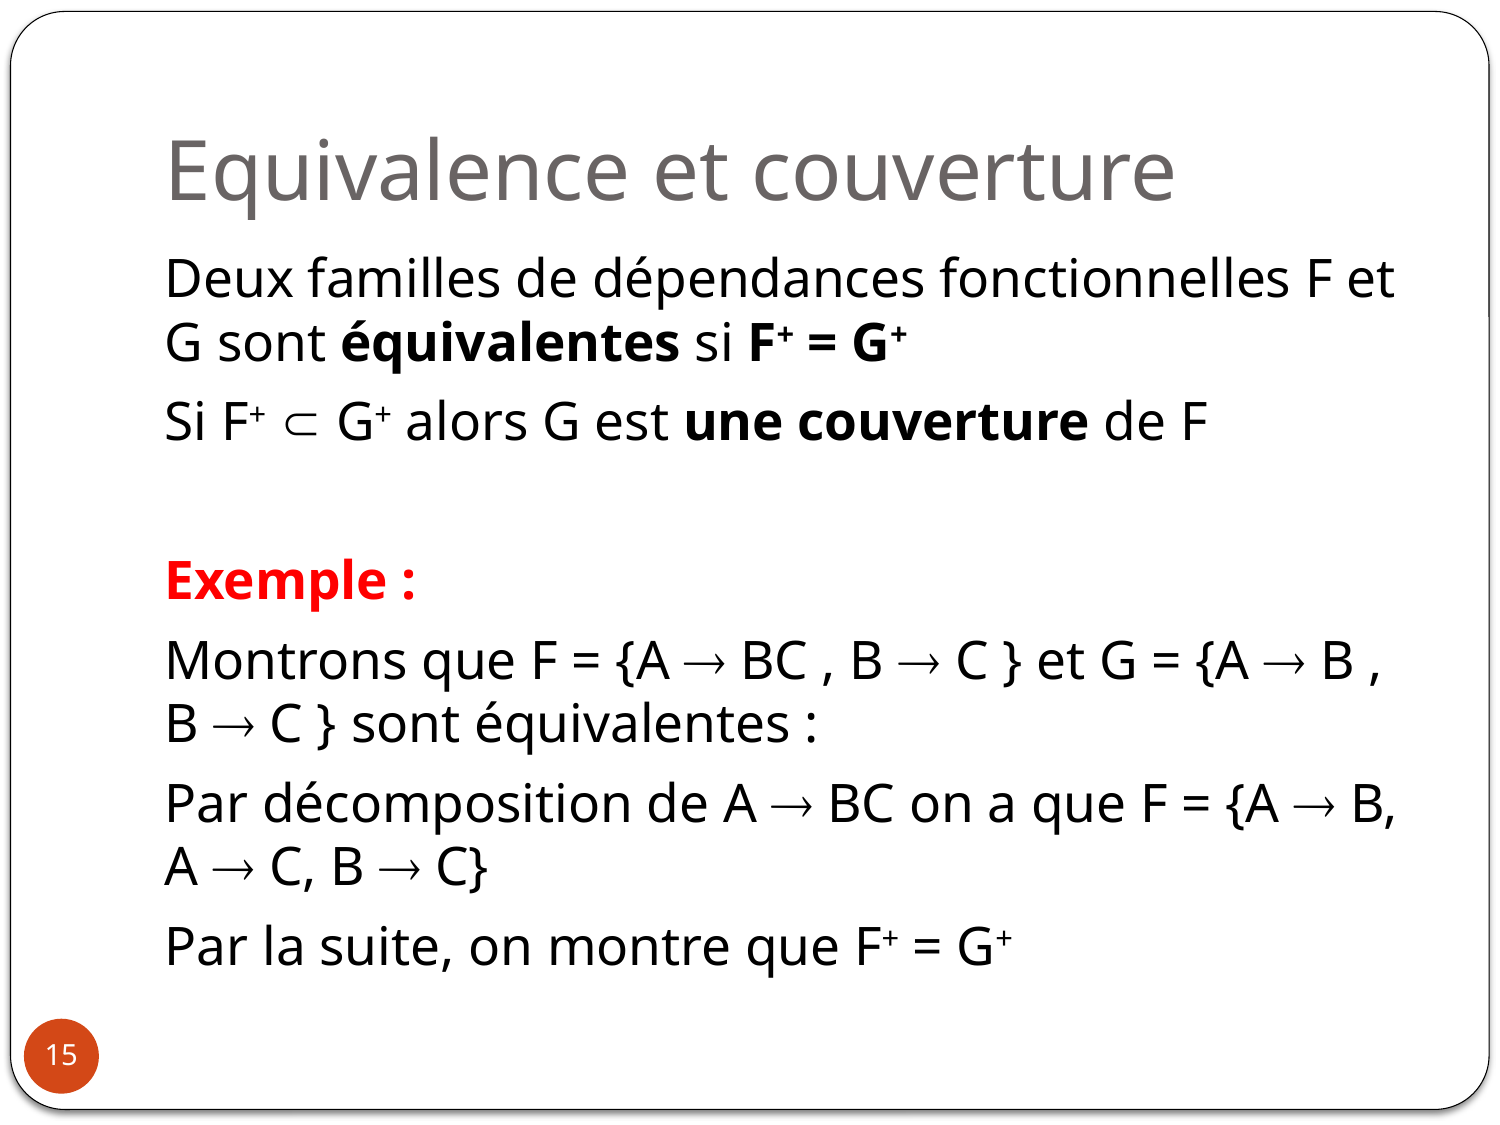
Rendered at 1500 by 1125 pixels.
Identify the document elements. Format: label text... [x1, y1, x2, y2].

list Deux familles de dépendances fonctionnelles F et G sont équivalentes si F+ = G+ Si F+  G+ alors G est une couverture de F Exemple : Montrons que F = {A  BC , B  C } et G = {A  B , B  C } sont équivalentes : Par décomposition de A  BC on a que F = {A  B, A  C, B  C} Par la suite, on montre que F+ = G+ [150, 237, 1425, 988]
title Equivalence et couverture [150, 45, 1425, 233]
slide_number 15 [23, 1018, 99, 1094]
